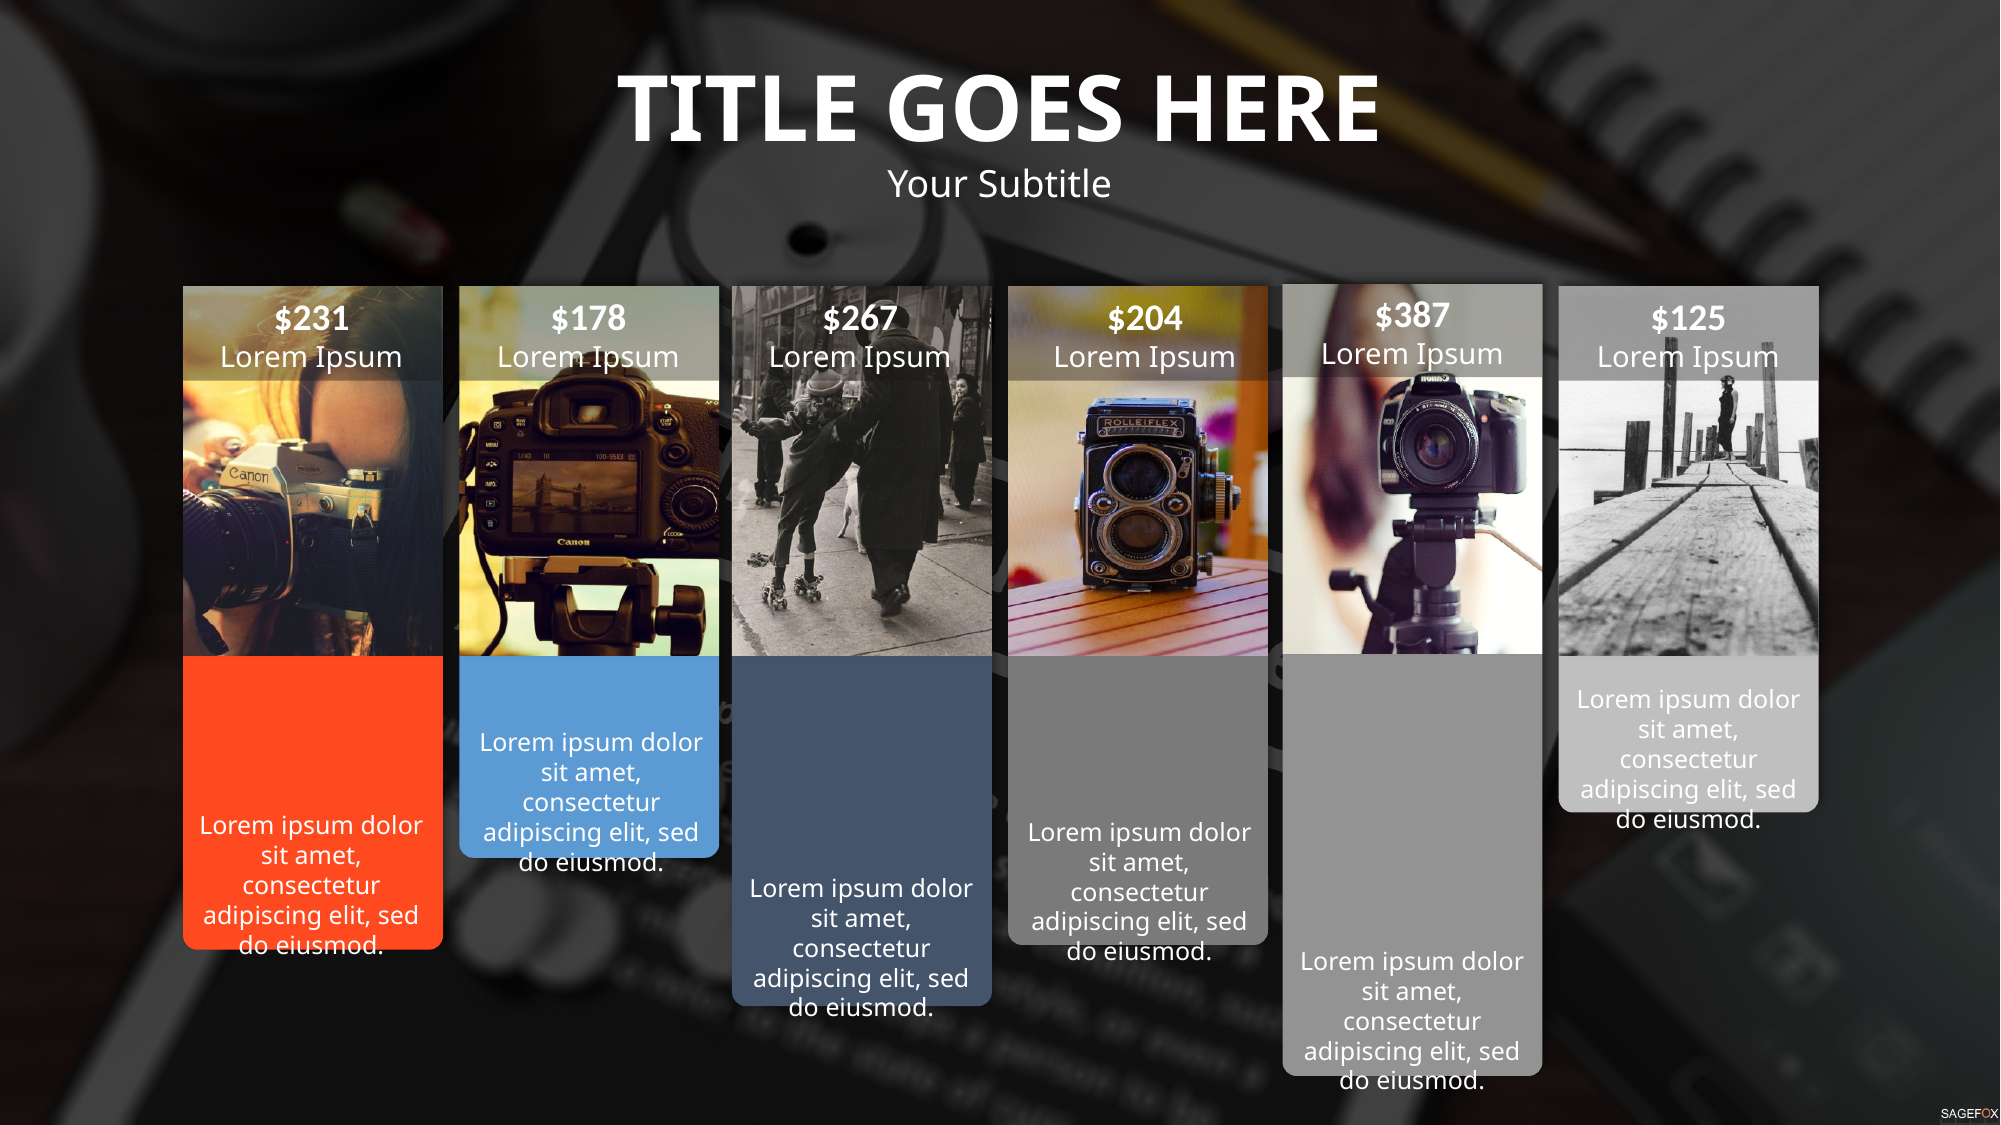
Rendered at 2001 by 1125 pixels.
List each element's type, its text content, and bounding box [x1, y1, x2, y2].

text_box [731, 655, 992, 1007]
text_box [1558, 655, 1819, 813]
text_box [1558, 285, 1820, 656]
text_box [458, 381, 720, 656]
text_box $231 Lorem Ipsum [181, 286, 442, 381]
text_box $178 Lorem Ipsum [457, 286, 720, 381]
text_box [1007, 381, 1269, 656]
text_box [1282, 653, 1543, 1076]
text_box $387 Lorem Ipsum [1282, 282, 1543, 378]
text_box [731, 285, 993, 656]
text_box $204 Lorem Ipsum [1007, 286, 1283, 381]
text_box [182, 285, 444, 655]
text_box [181, 655, 444, 950]
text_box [1008, 655, 1270, 945]
text_box TITLE GOES HERE Your Subtitle [548, 42, 1452, 212]
text_box $125 Lorem Ipsum [1558, 286, 1819, 381]
text_box [1282, 378, 1543, 653]
text_box $267 Lorem Ipsum [730, 286, 990, 381]
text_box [459, 655, 722, 858]
picture [0, 0, 2001, 1125]
